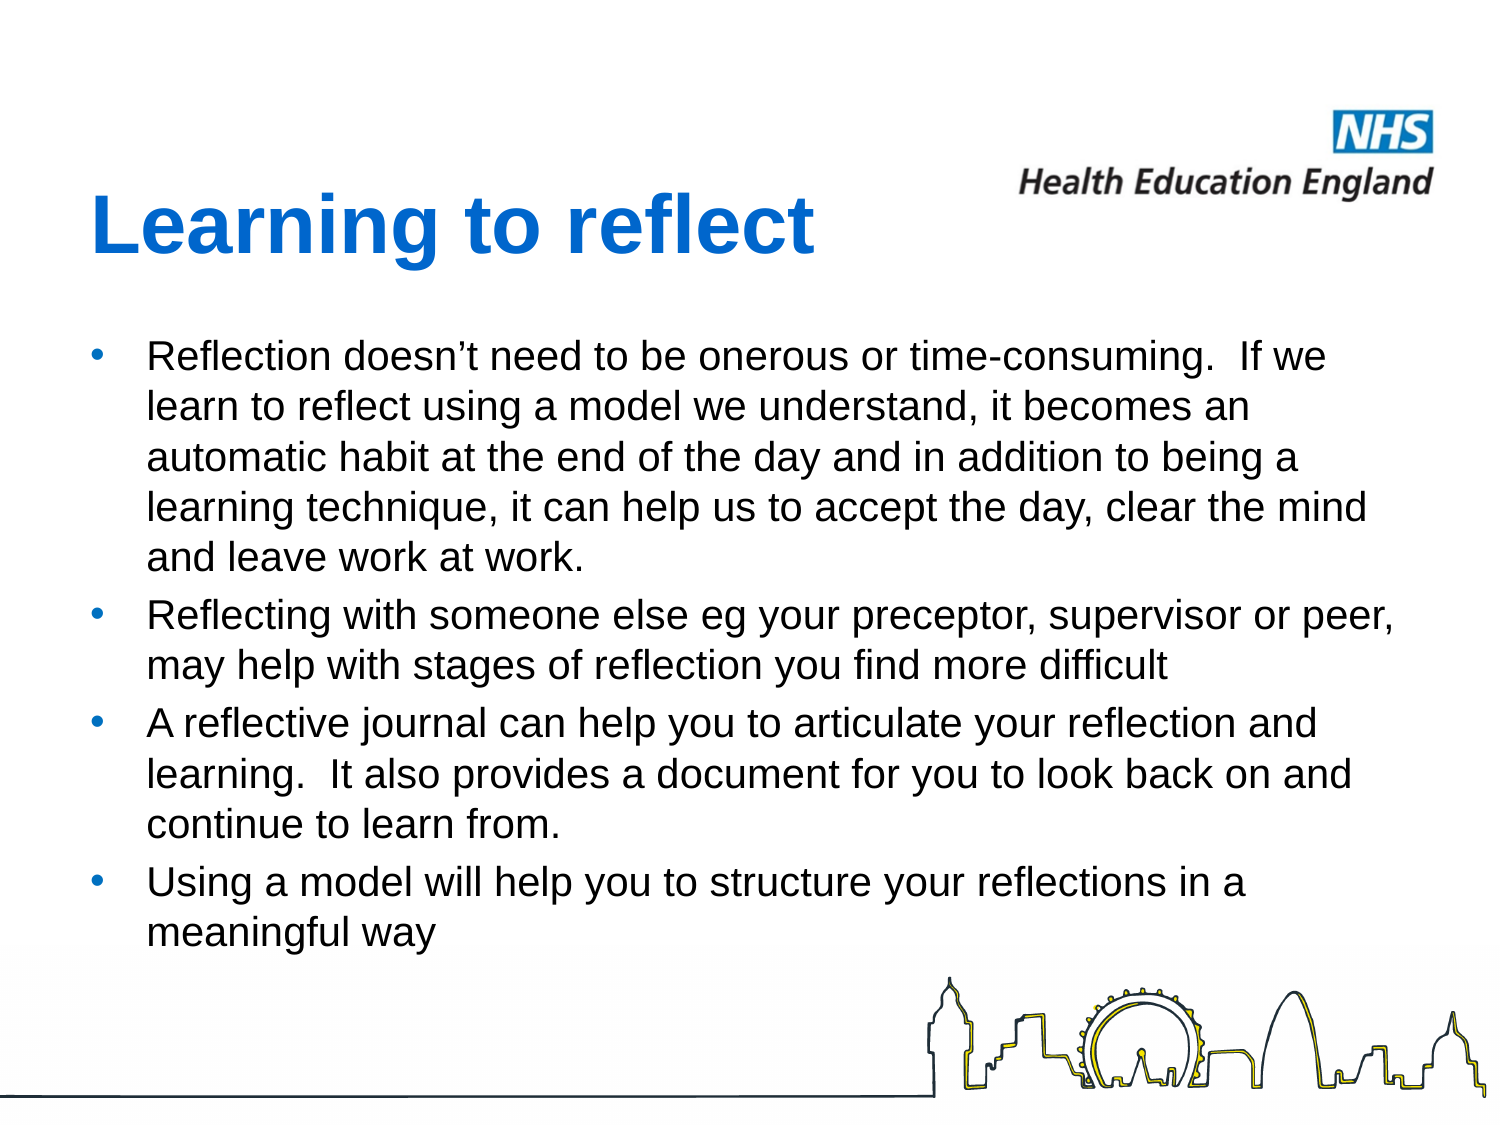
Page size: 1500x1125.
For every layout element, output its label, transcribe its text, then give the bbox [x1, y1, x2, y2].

picture [0, 945, 1500, 1125]
title Learning to reflect [75, 126, 1425, 315]
list Reflection doesn’t need to be onerous or time-consuming. If we learn to reflect using a model we understand, it becomes an automatic habit at the end of the day and in addition to being a learning technique, it can help us to accept the day, clear the mind and leave work at work. Reflecting with someone else eg your preceptor, supervisor or peer, may help with stages of reflection you find more difficult A reflective journal can help you to articulate your reflection and learning. It also provides a document for you to look back on and continue to learn from. Using a model will help you to structure your reflections in a meaningful way [75, 321, 1425, 988]
picture [324, 49, 1489, 232]
